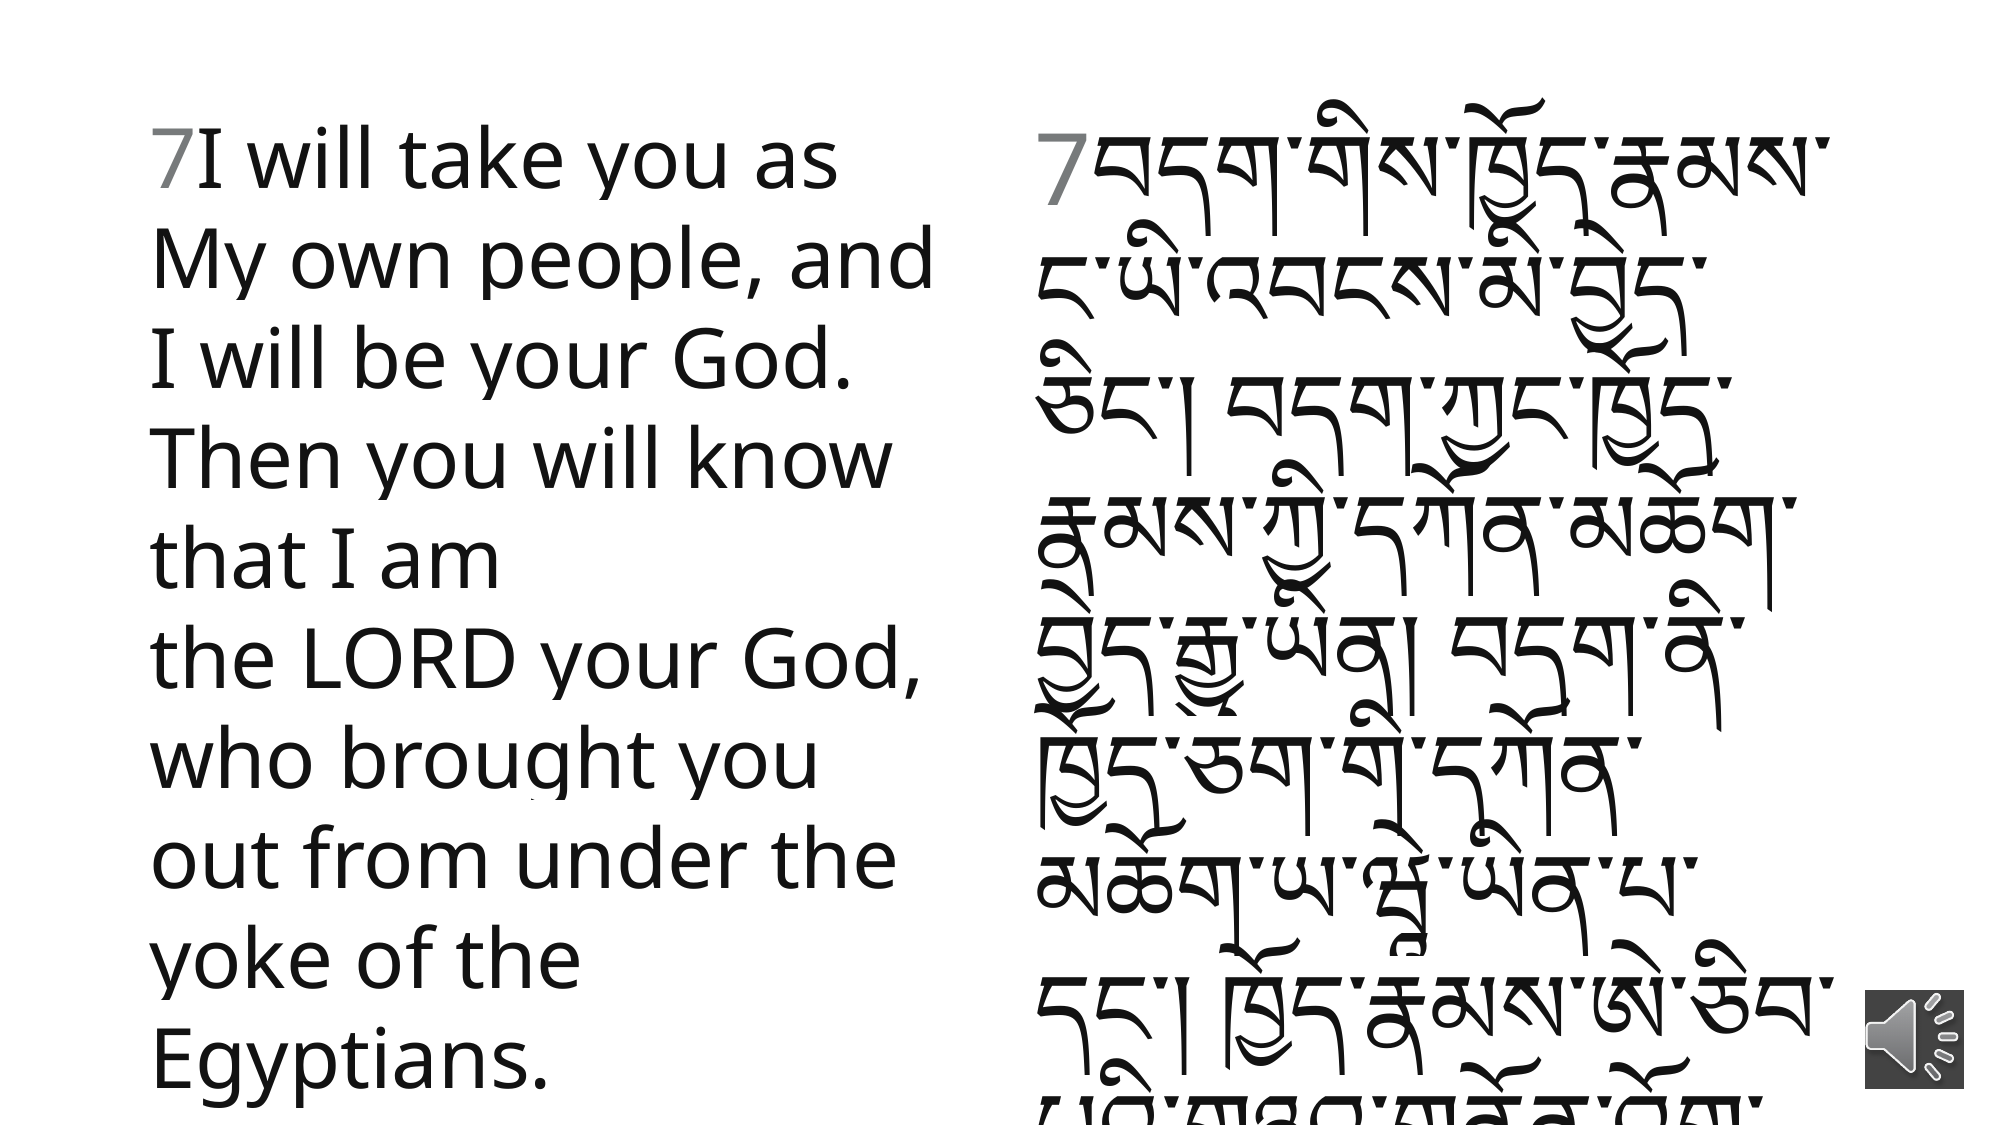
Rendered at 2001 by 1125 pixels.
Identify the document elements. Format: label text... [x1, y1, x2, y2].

picture [1864, 989, 1965, 1090]
text_box 7I will take you as My own people, and I will be your God. Then you will know that I am the Lord your God, who brought you out from under the yoke of the Egyptians. [134, 98, 981, 1030]
text_box 7བདག་གིས་ཁྱོད་རྣམས་ང་ཡི་འབངས་མི་བྱེད་ཅིང་། བདག་ཀྱང་ཁྱོད་རྣམས་ཀྱི་དཀོན་མཆོག་བྱེད་རྒྱུ་ཡིན། བདག་ནི་ཁྱོད་ཅག་གི་དཀོན་མཆོག་ཡ་ཝཱེ་ཡིན་པ་དང་། ཁྱོད་རྣམས་ཨེ་ཅིབ་པའི་གཉའ་གནོན་འོག་ནས་ཐར་དུ་འཇུག་མཁན་ཡིན་པ་ཁྱོད་རྣམས་ཀྱིས་ཤེས་པར་འགྱུར། [1019, 98, 1866, 1030]
